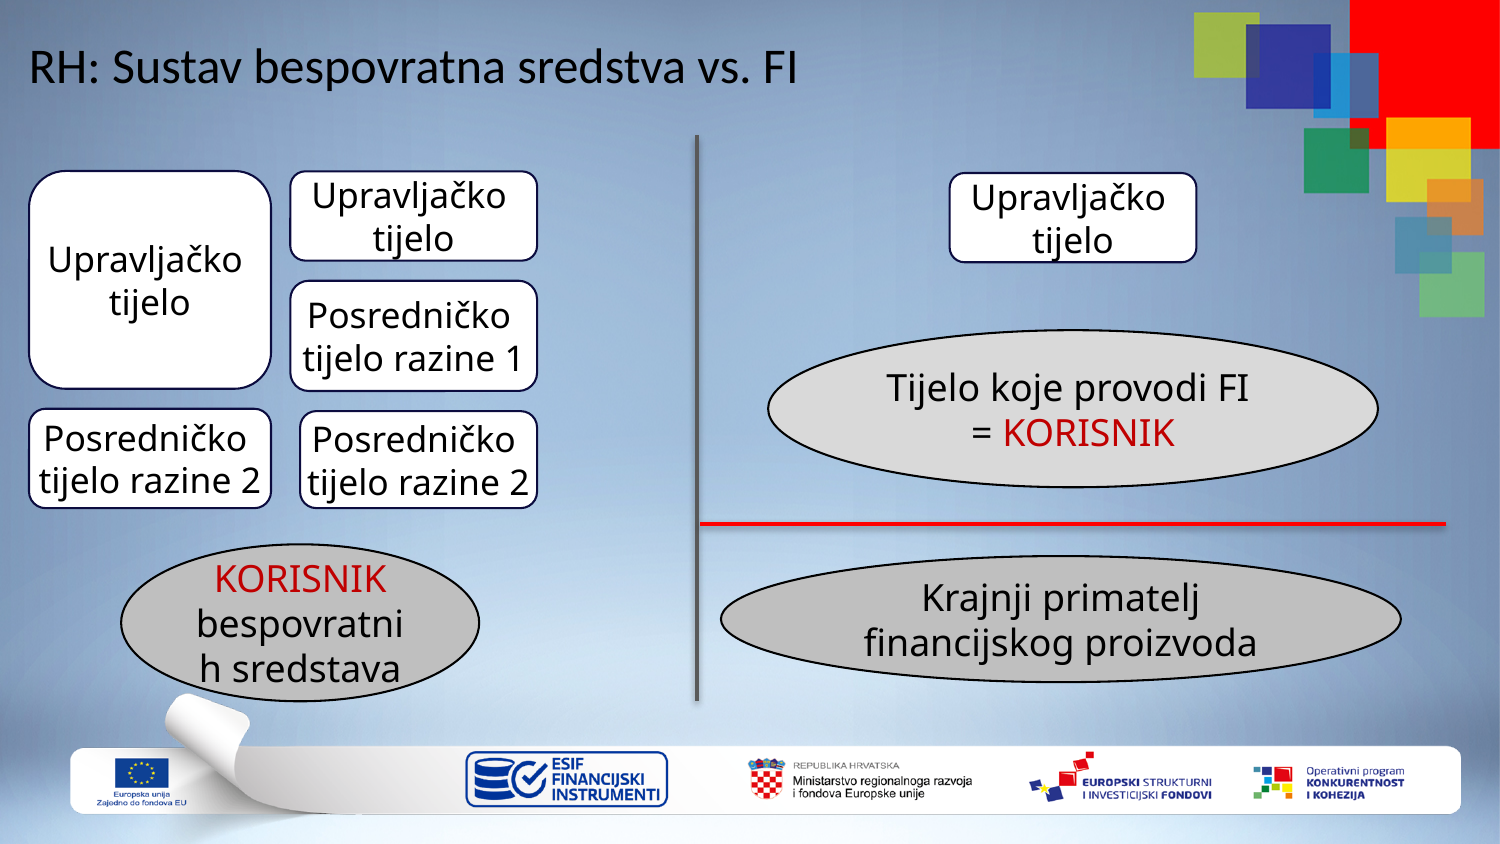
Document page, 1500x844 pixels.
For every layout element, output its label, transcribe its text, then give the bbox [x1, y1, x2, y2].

picture [0, 0, 1500, 844]
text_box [28, 135, 1447, 702]
title RH: Sustav bespovratna sredstva vs. FI [29, 33, 1414, 133]
